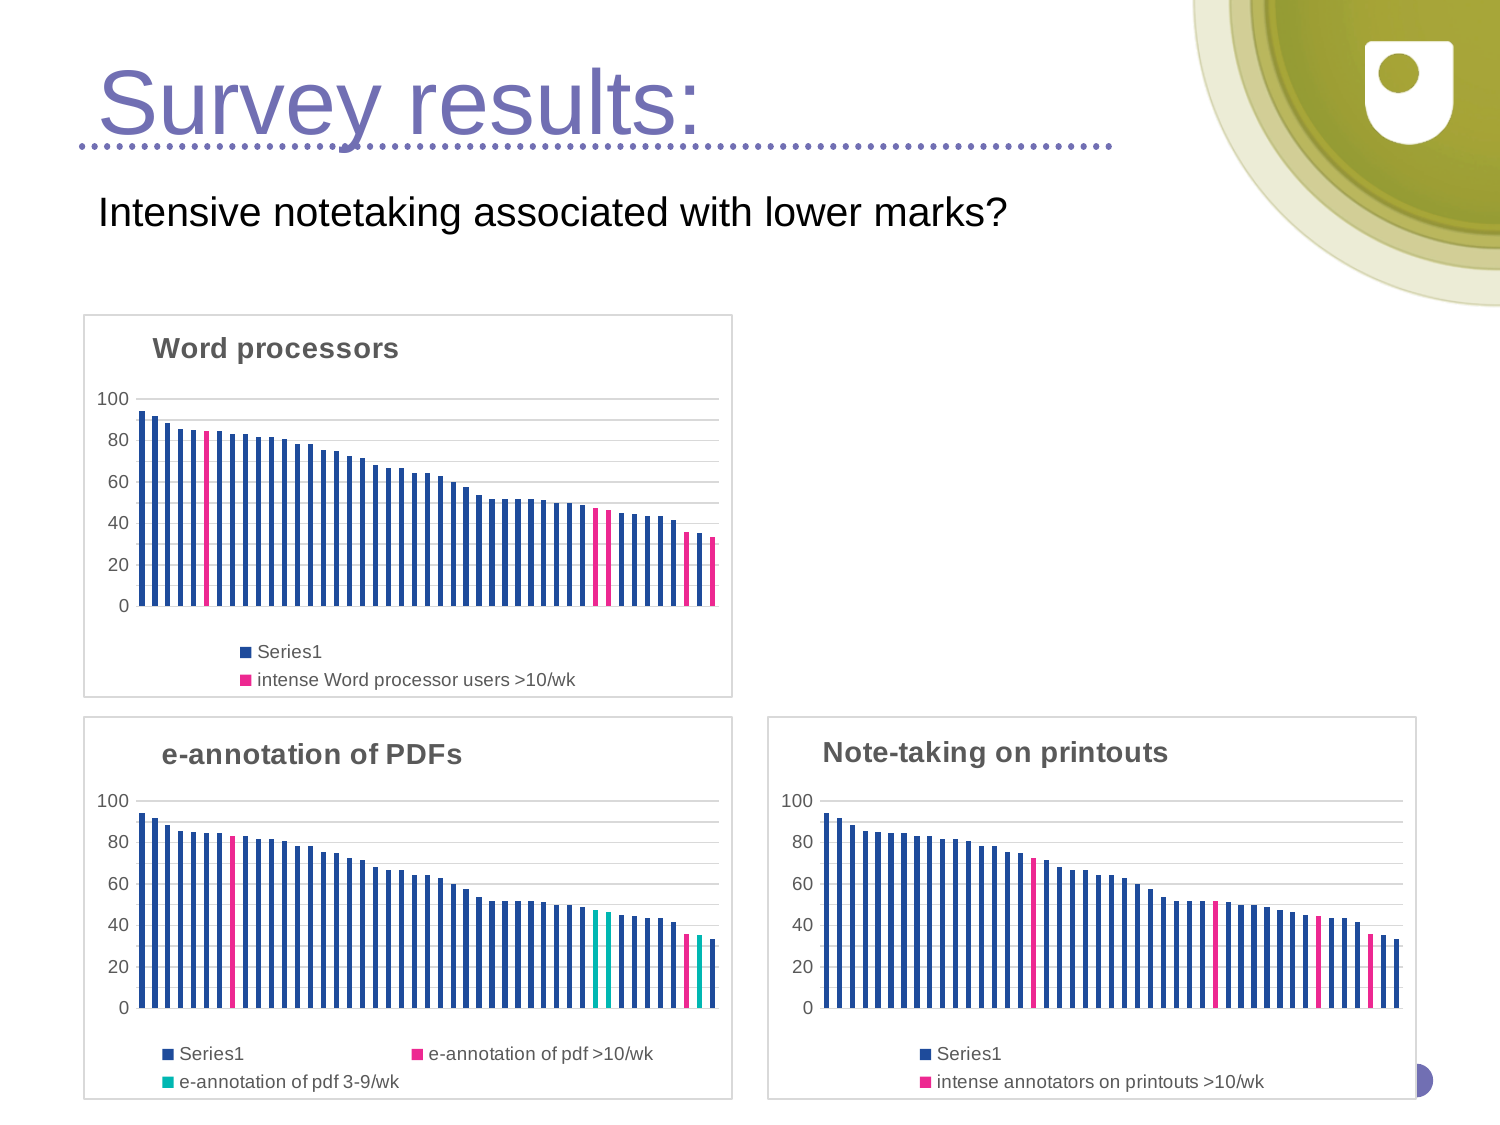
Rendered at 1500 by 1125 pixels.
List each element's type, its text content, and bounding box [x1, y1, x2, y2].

chart [82, 715, 733, 1100]
chart [82, 313, 733, 698]
picture [1155, 0, 1500, 343]
chart [767, 715, 1417, 1100]
title Survey results: [82, 48, 1180, 144]
subtitle Intensive notetaking associated with lower marks? [83, 178, 1180, 244]
